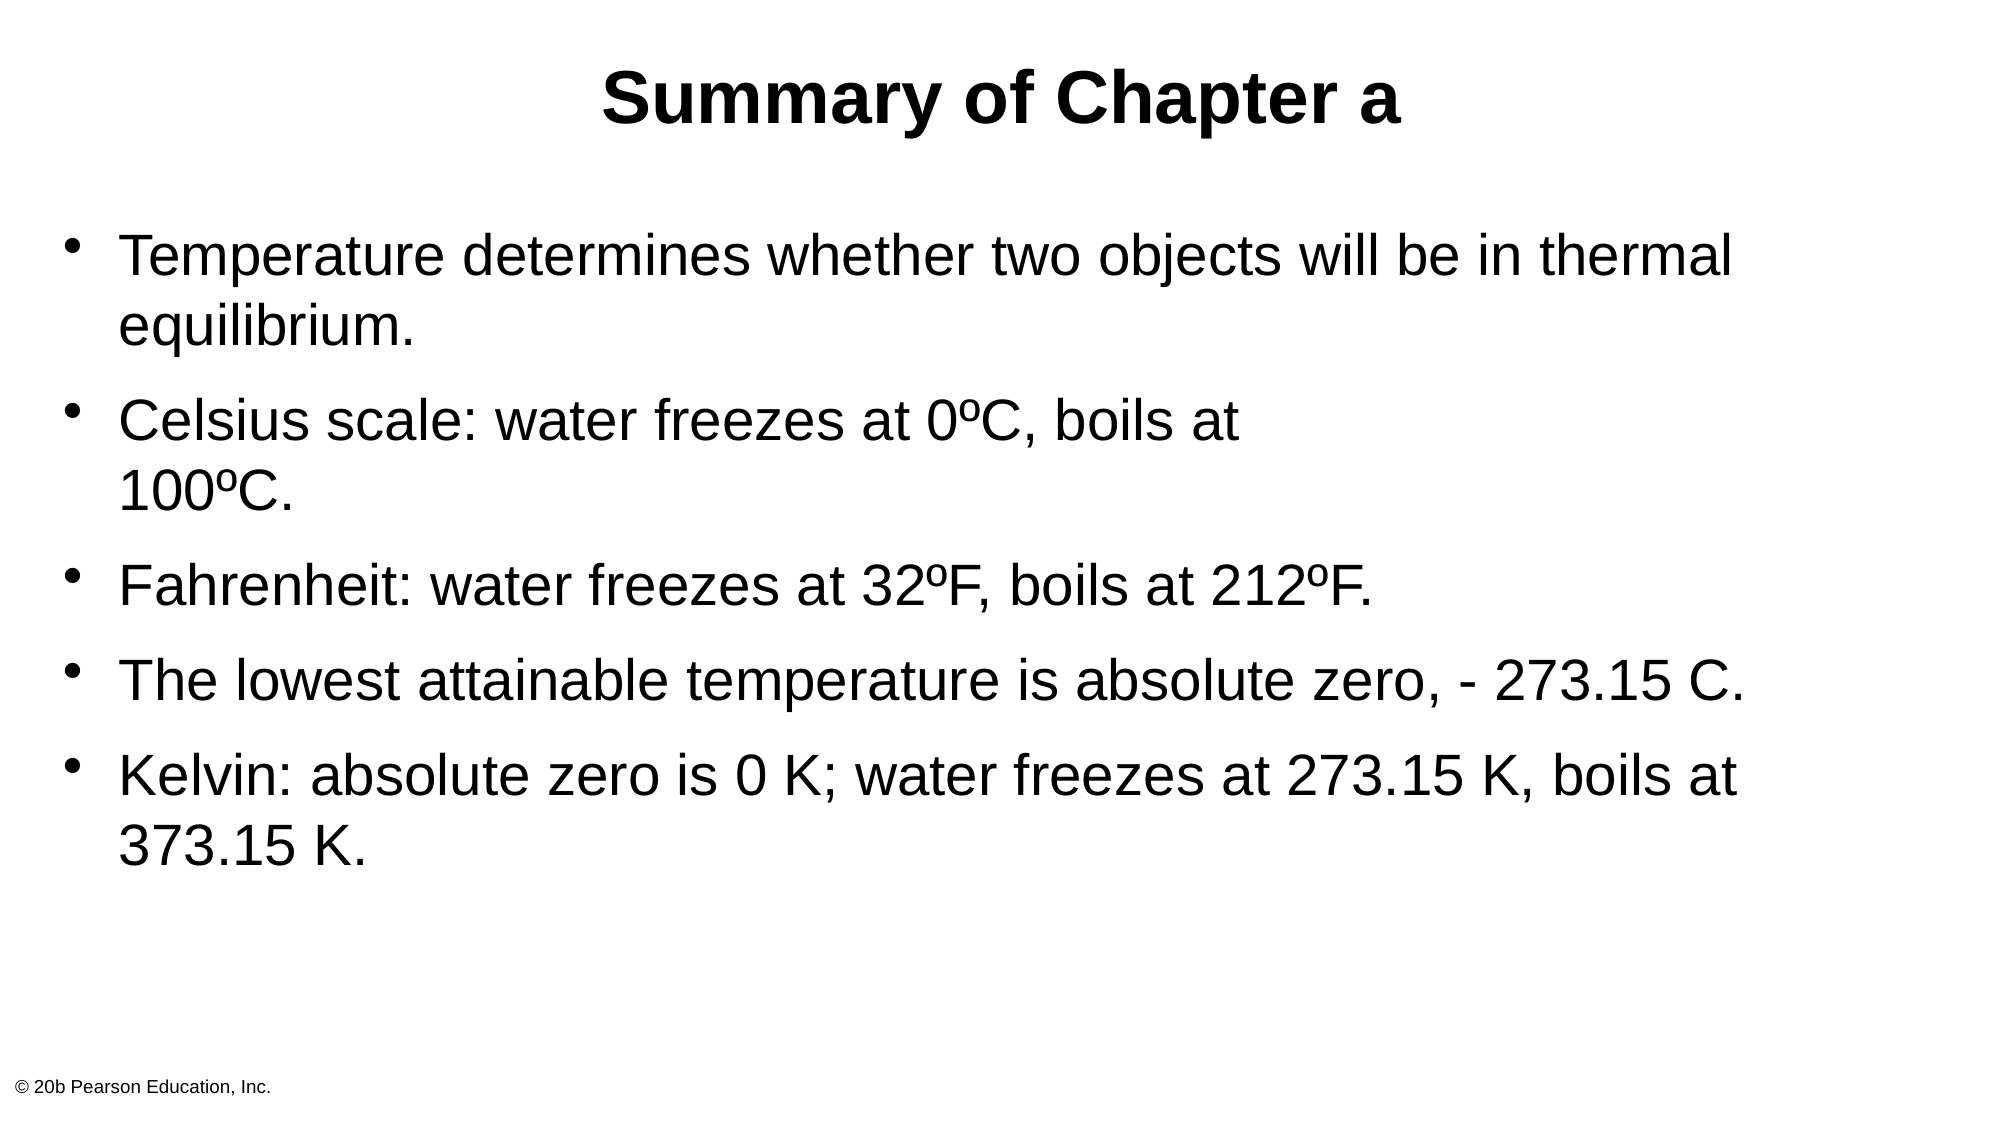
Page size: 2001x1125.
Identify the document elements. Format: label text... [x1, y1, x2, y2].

footer © 20b Pearson Education, Inc. [0, 1046, 634, 1125]
list Temperature determines whether two objects will be in thermal equilibrium. Celsius scale: water freezes at 0ºC, boils at 100ºC. Fahrenheit: water freezes at 32ºF, boils at 212ºF. The lowest attainable temperature is absolute zero, - 273.15 C. Kelvin: absolute zero is 0 K; water freezes at 273.15 K, boils at 373.15 K. [48, 209, 1900, 1005]
title Summary of Chapter a [18, 0, 1984, 188]
